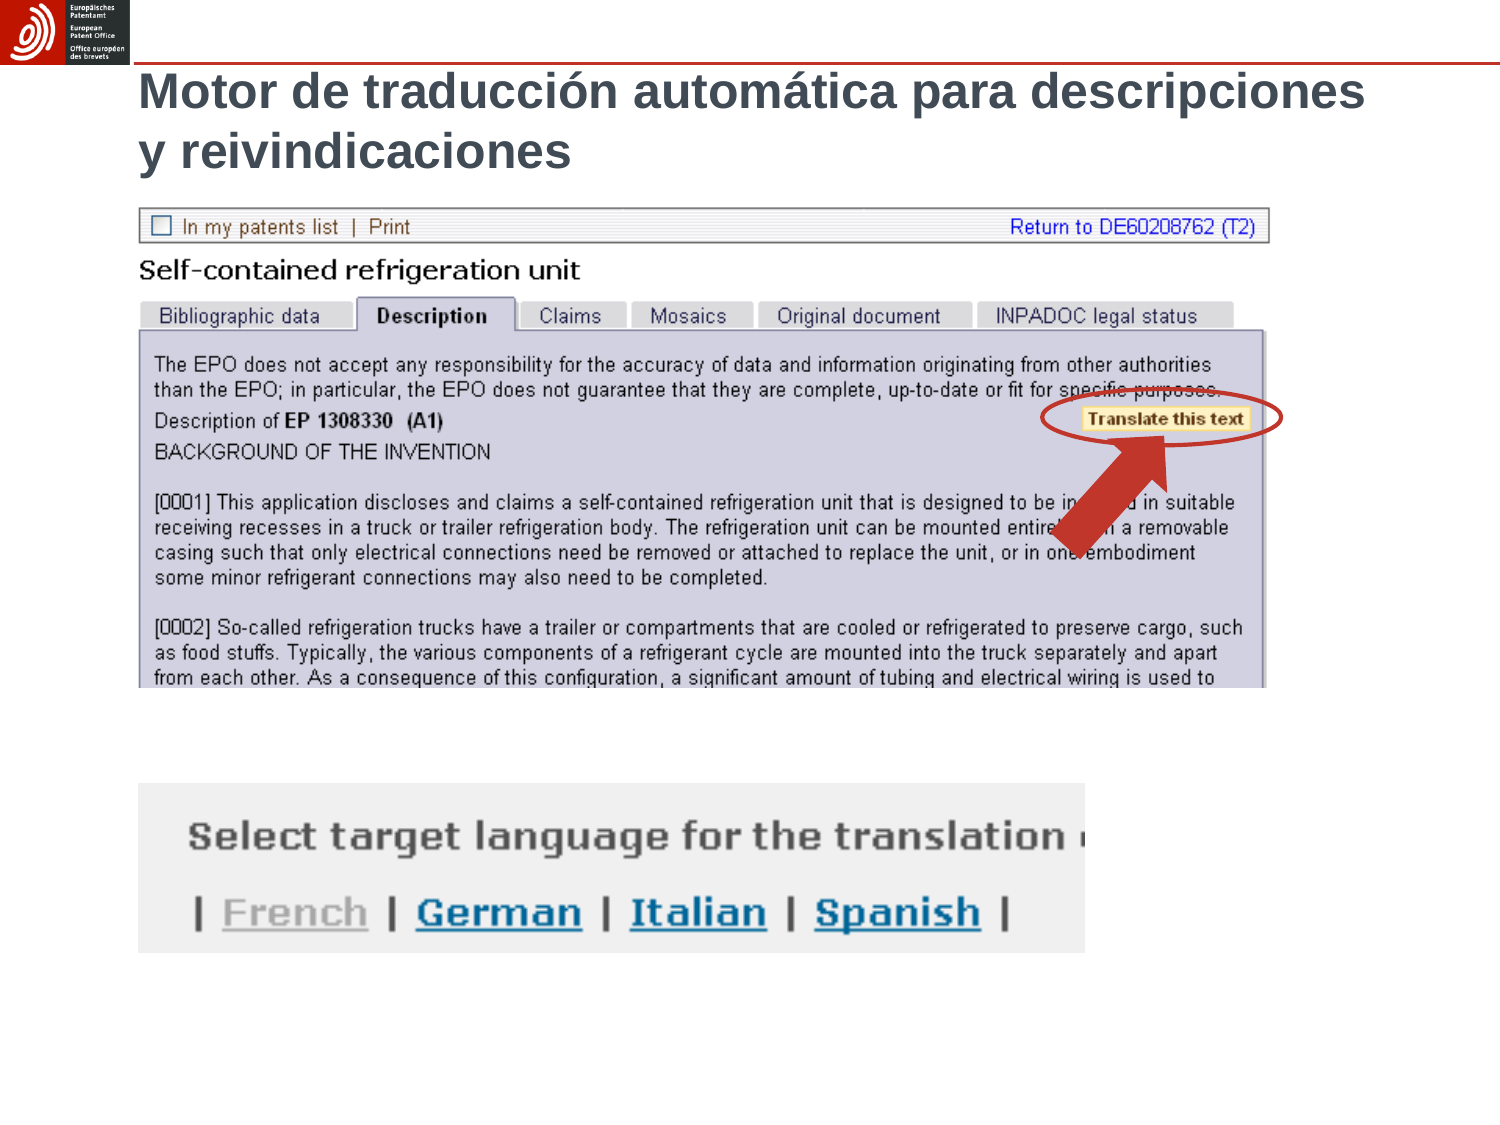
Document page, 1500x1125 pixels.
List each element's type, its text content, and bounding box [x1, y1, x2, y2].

title Motor de traducción automática para descripciones y reivindicaciones [123, 66, 1386, 172]
picture [125, 202, 1281, 688]
picture [138, 783, 1085, 954]
picture [0, 0, 130, 65]
